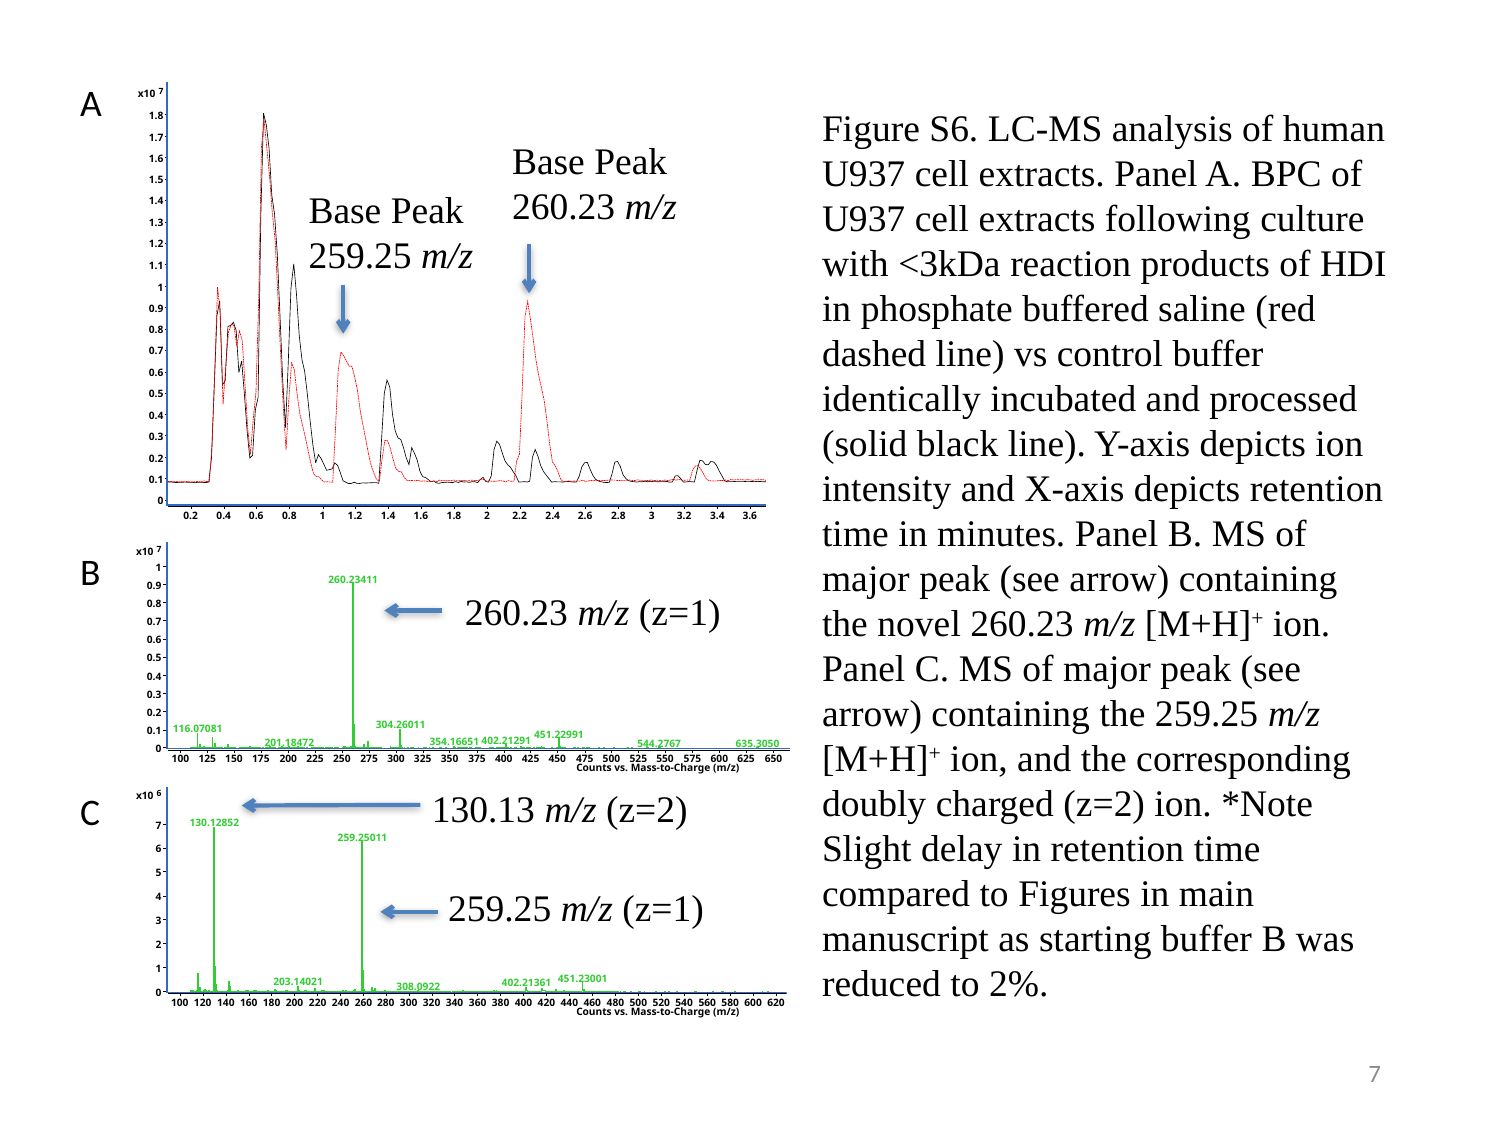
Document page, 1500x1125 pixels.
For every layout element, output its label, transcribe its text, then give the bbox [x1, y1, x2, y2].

picture [127, 542, 791, 776]
picture [127, 81, 766, 520]
picture [127, 787, 787, 1019]
slide_number 7 [1046, 1042, 1397, 1103]
text_box B [65, 540, 126, 600]
text_box Figure S6. LC-MS analysis of human U937 cell extracts. Panel A. BPC of U937 cell extracts following culture with <3kDa reaction products of HDI in phosphate buffered saline (red dashed line) vs control buffer identically incubated and processed (solid black line). Y-axis depicts ion intensity and X-axis depicts retention time in minutes. Panel B. MS of major peak (see arrow) containing the novel 260.23 m/z [M+H]+ ion. Panel C. MS of major peak (see arrow) containing the 259.25 m/z [M+H]+ ion, and the corresponding doubly charged (z=2) ion. *Note Slight delay in retention time compared to Figures in main manuscript as starting buffer B was reduced to 2%. [807, 96, 1407, 1012]
text_box C [65, 780, 129, 841]
text_box A [65, 71, 138, 131]
